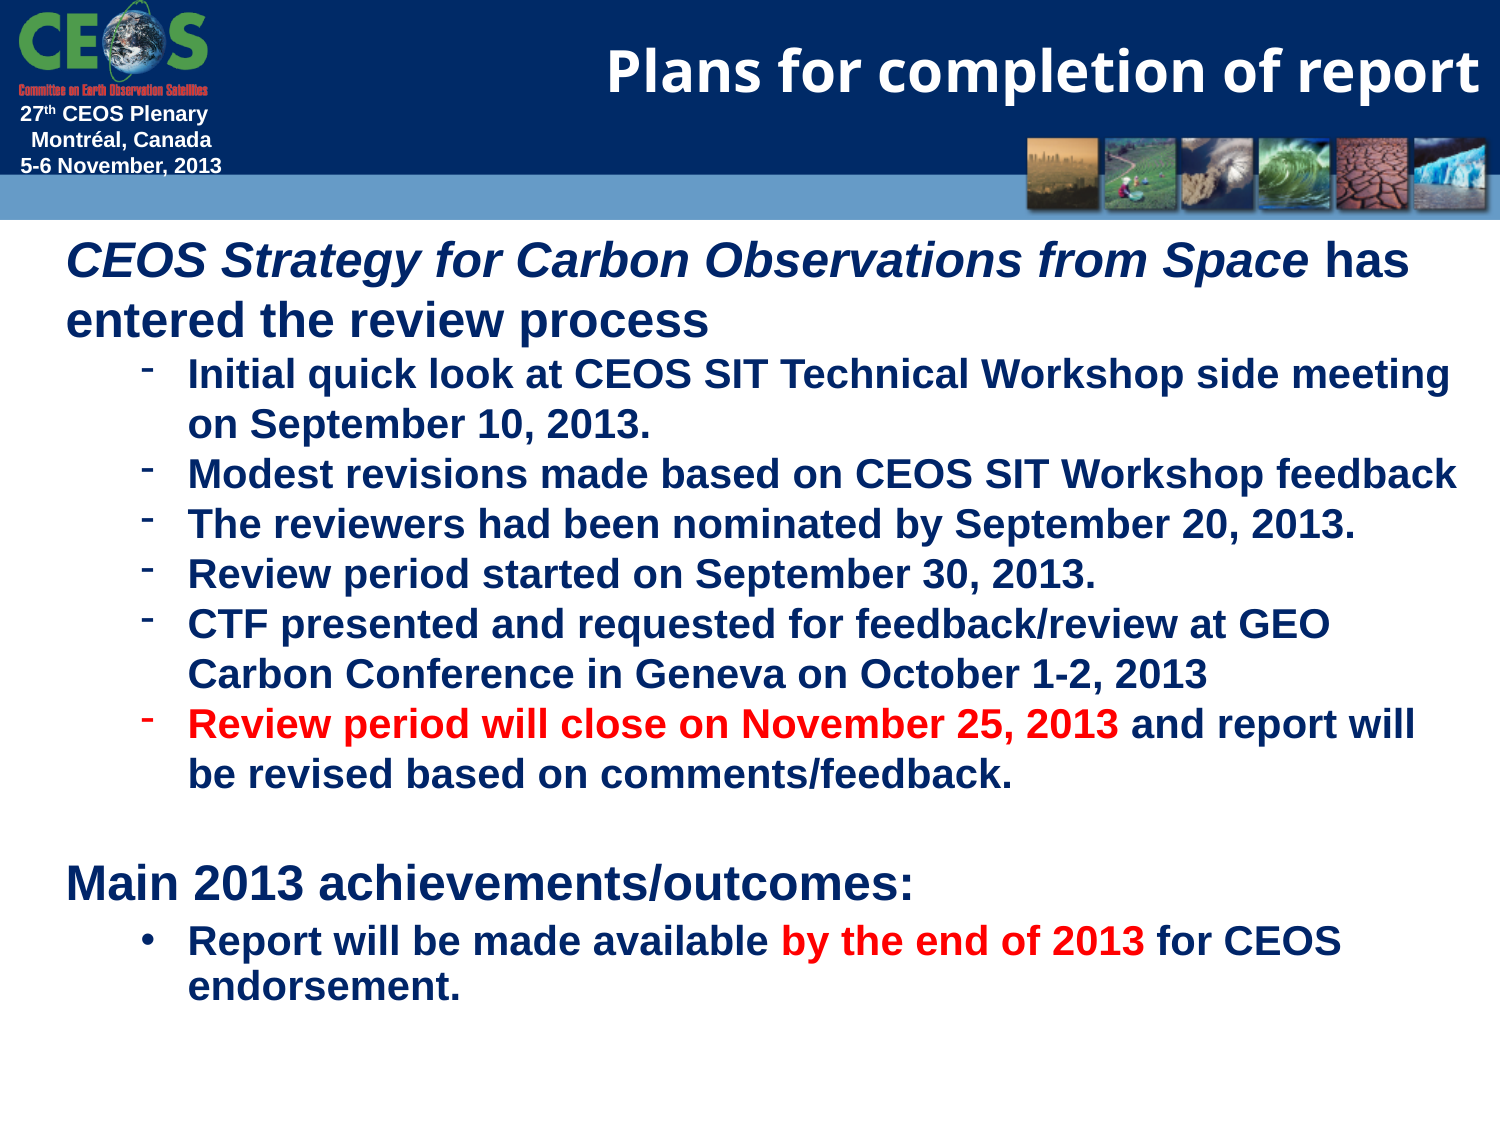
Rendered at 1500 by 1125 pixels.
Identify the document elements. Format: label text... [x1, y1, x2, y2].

text_box Plans for completion of report [535, 27, 1496, 112]
text_box CEOS Strategy for Carbon Observations from Space has entered the review process Initial quick look at CEOS SIT Technical Workshop side meeting on September 10, 2013. Modest revisions made based on CEOS SIT Workshop feedback The reviewers had been nominated by September 20, 2013. Review period started on September 30, 2013. CTF presented and requested for feedback/review at GEO Carbon Conference in Geneva on October 1-2, 2013 Review period will close on November 25, 2013 and report will be revised based on comments/feedback. Main 2013 achievements/outcomes: Report will be made available by the end of 2013 for CEOS endorsement. [50, 219, 1481, 1017]
picture [0, 0, 1500, 220]
